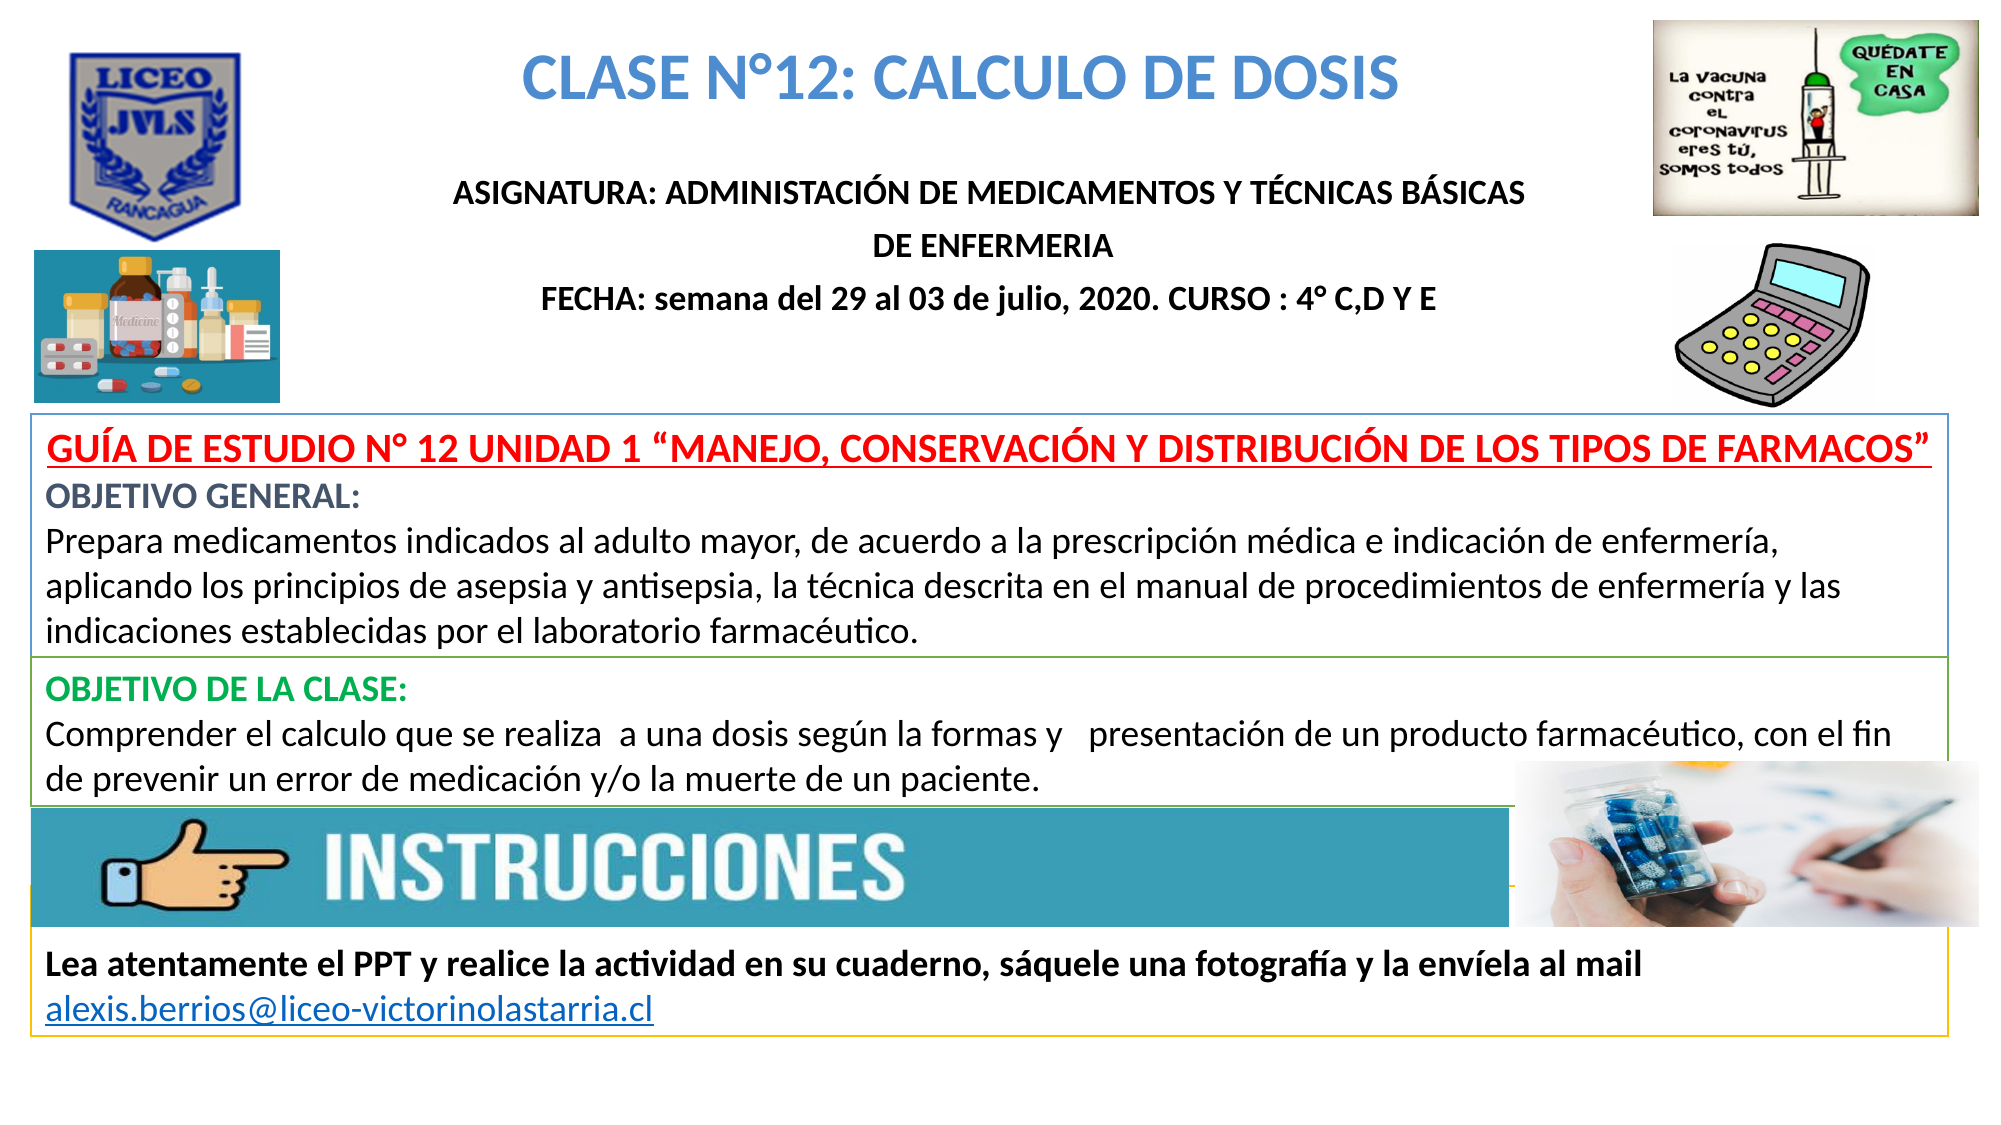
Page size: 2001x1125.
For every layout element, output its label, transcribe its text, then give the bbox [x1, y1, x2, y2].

picture [67, 44, 243, 244]
text_box Clase N°12: calculo de dosis [30, 25, 1653, 121]
subtitle ASIGNATURA: ADMINISTACIÓN DE MEDICAMENTOS Y TÉCNICAS BÁSICAS DE ENFERMERIA FECHA: semana del 29 al 03 de julio, 2020. CURSO : 4° C,D Y E [239, 166, 1740, 327]
picture [1653, 20, 1979, 217]
text_box OBJETIVO DE LA CLASE: Comprender el calculo que se realiza a una dosis según la formas y presentación de un producto farmacéutico, con el fin de prevenir un error de medicación y/o la muerte de un paciente. [30, 656, 1949, 807]
picture [30, 808, 1509, 927]
picture [1672, 243, 1874, 410]
text_box GUÍA DE ESTUDIO N° 12 UNIDAD 1 “MANEJO, CONSERVACIÓN Y DISTRIBUCIÓN DE LOS TIPOS DE FARMACOS” OBJETIVO GENERAL: Prepara medicamentos indicados al adulto mayor, de acuerdo a la prescripción médica e indicación de enfermería, aplicando los principios de asepsia y antisepsia, la técnica descrita en el manual de procedimientos de enfermería y las indicaciones establecidas por el laboratorio farmacéutico. [30, 413, 1949, 656]
picture [34, 250, 280, 403]
text_box Lea atentamente el PPT y realice la actividad en su cuaderno, sáquele una fotografía y la envíela al mail alexis.berrios@liceo-victorinolastarria.cl [30, 885, 1949, 1037]
picture [1515, 761, 1979, 927]
